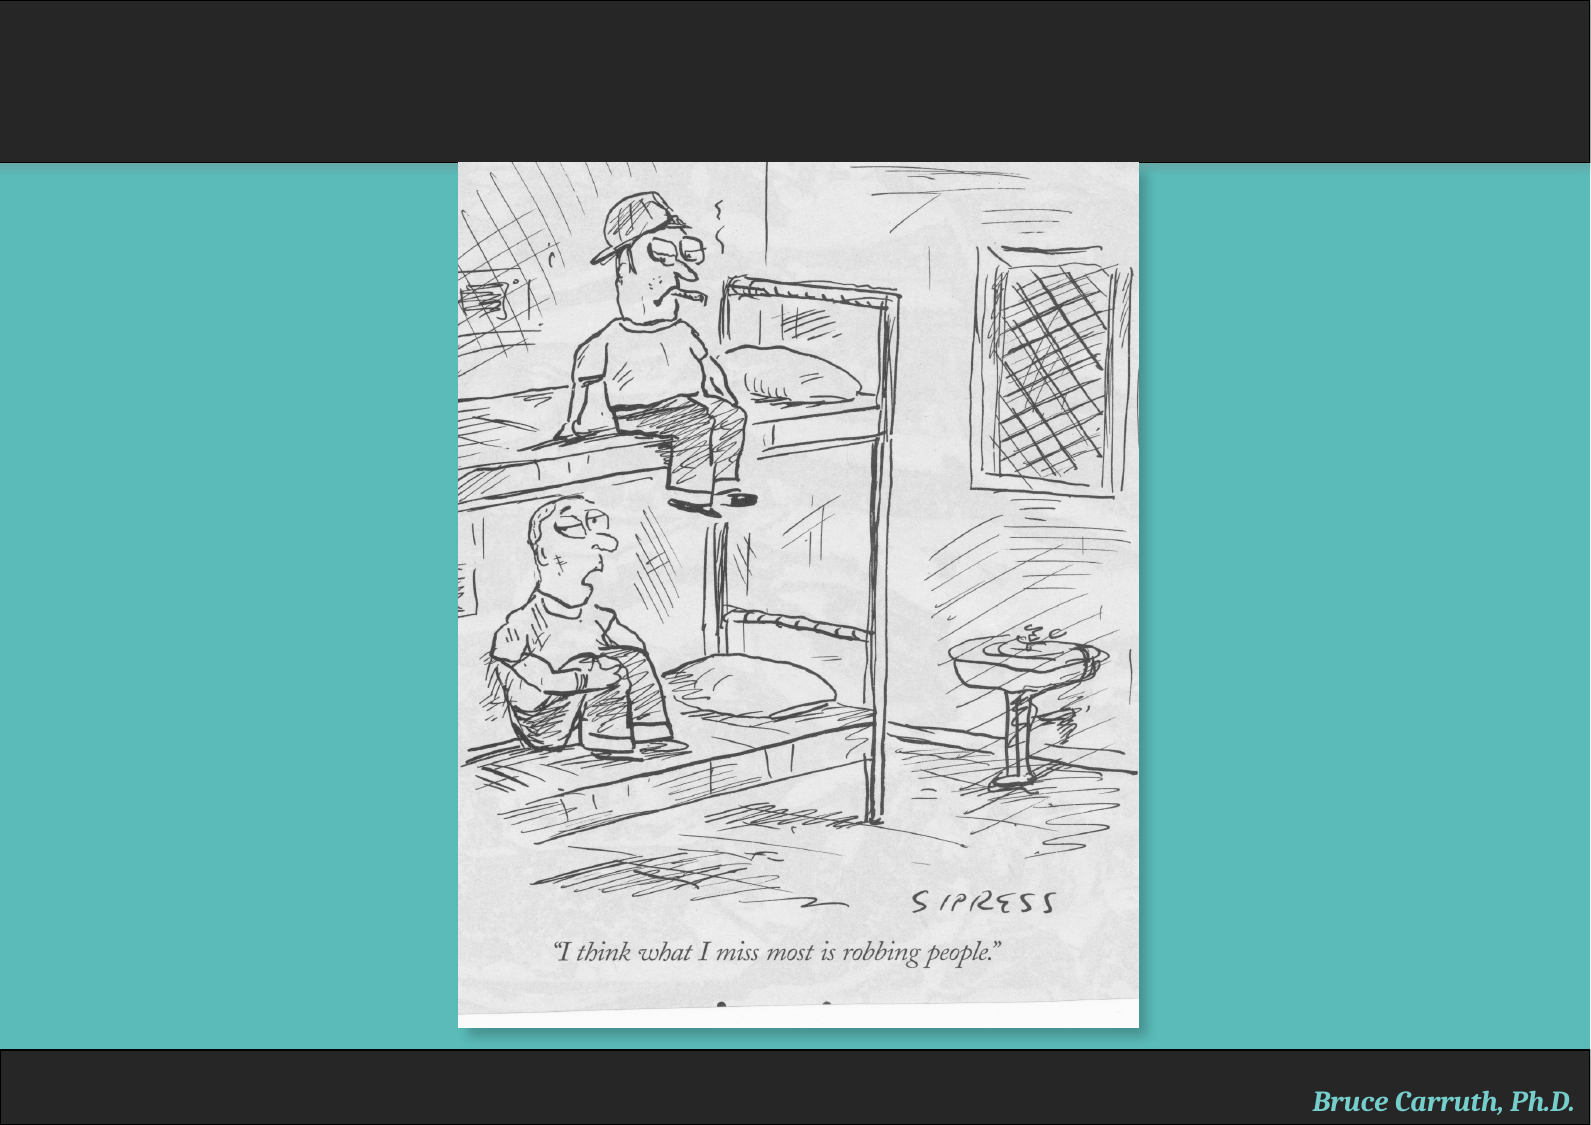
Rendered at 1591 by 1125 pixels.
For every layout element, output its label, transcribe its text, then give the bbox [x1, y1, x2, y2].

picture [169, 162, 1432, 1088]
text_box Bruce Carruth, Ph.D. [0, 1049, 1591, 1125]
text_box [0, 0, 1591, 163]
